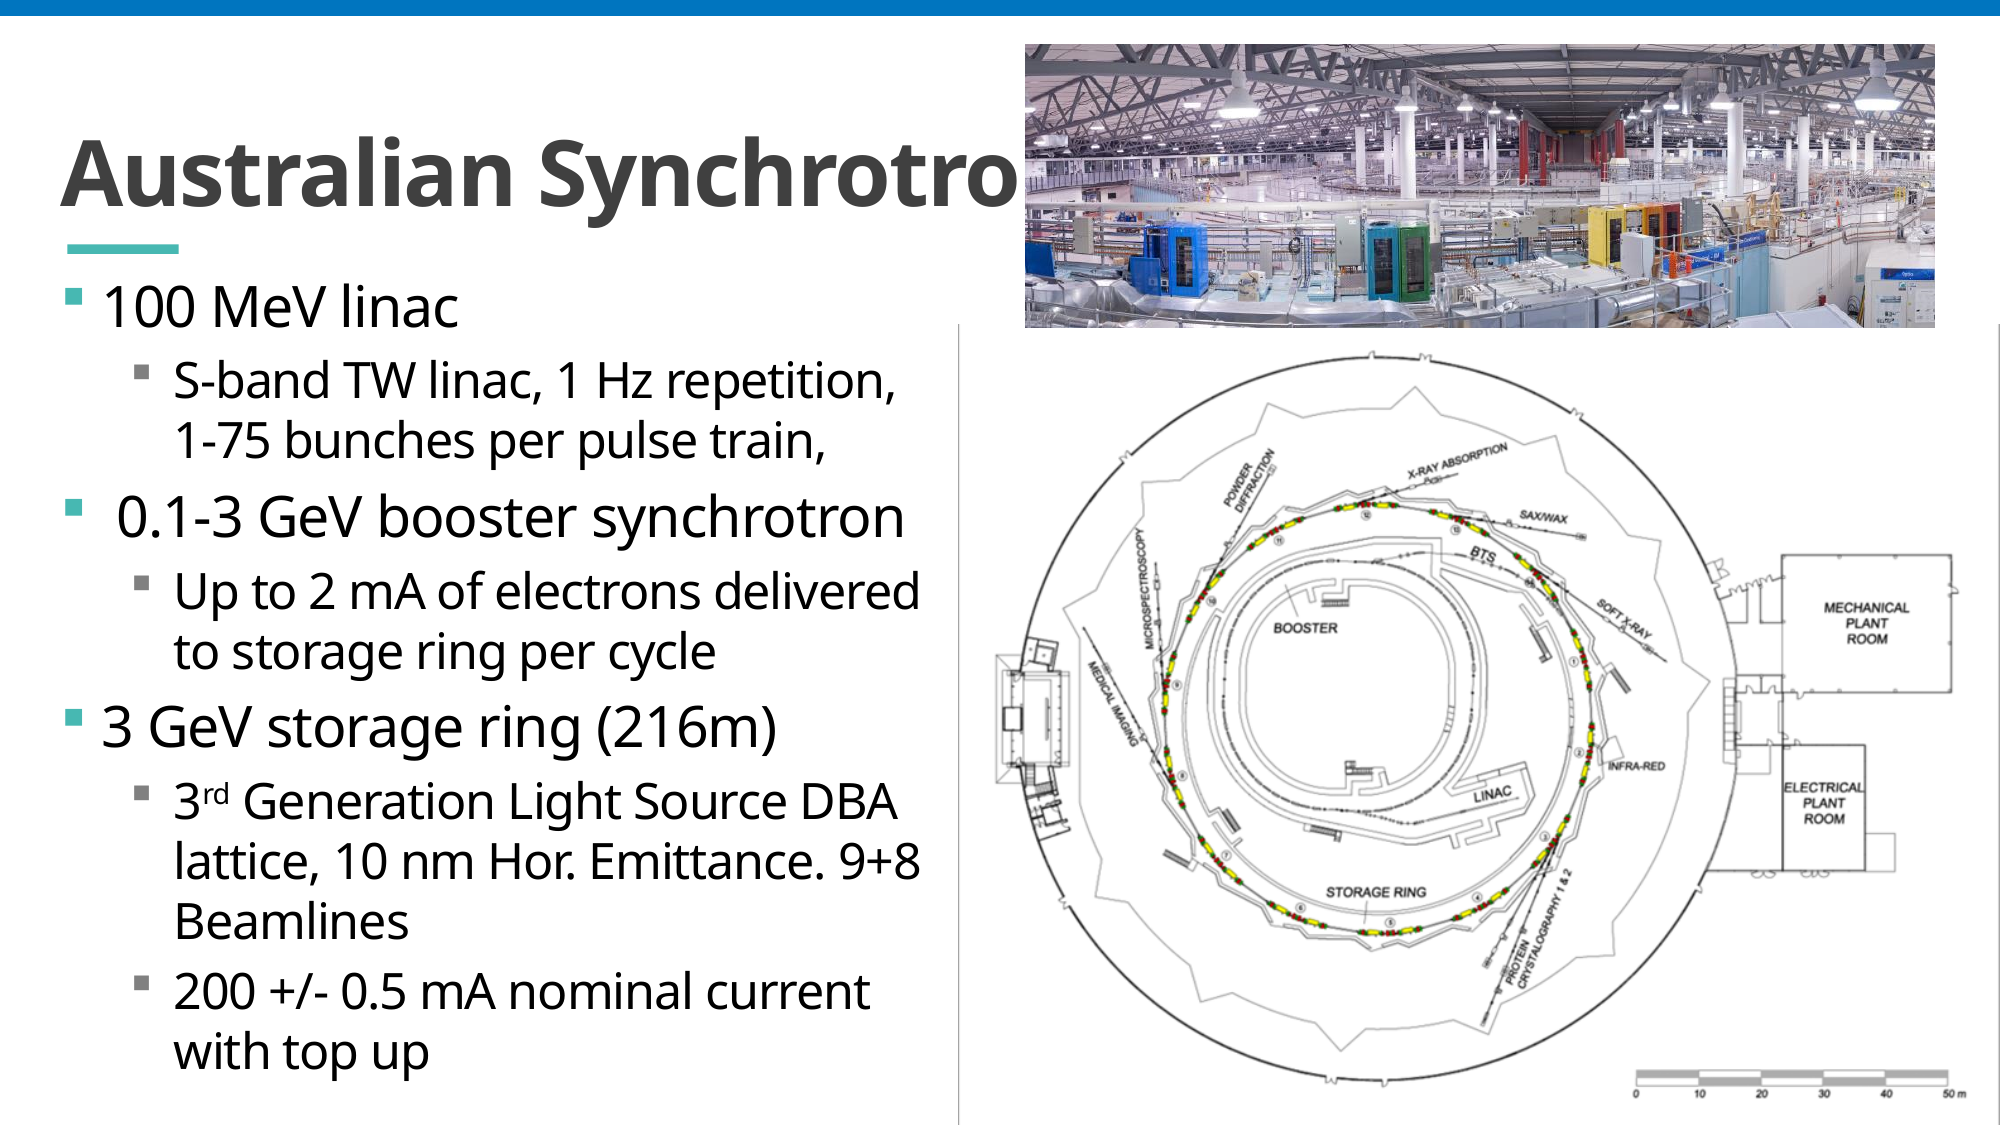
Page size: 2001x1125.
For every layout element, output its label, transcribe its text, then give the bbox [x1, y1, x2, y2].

picture [0, 0, 2000, 16]
picture [958, 44, 2000, 1125]
title Australian Synchrotron [45, 45, 1022, 233]
list 100 MeV linac S-band TW linac, 1 Hz repetition, 1-75 bunches per pulse train, 0.1-3 GeV booster synchrotron Up to 2 mA of electrons delivered to storage ring per cycle 3 GeV storage ring (216m) 3rd Generation Light Source DBA lattice, 10 nm Hor. Emittance. 9+8 Beamlines 200 +/- 0.5 mA nominal current with top up [45, 262, 938, 1100]
